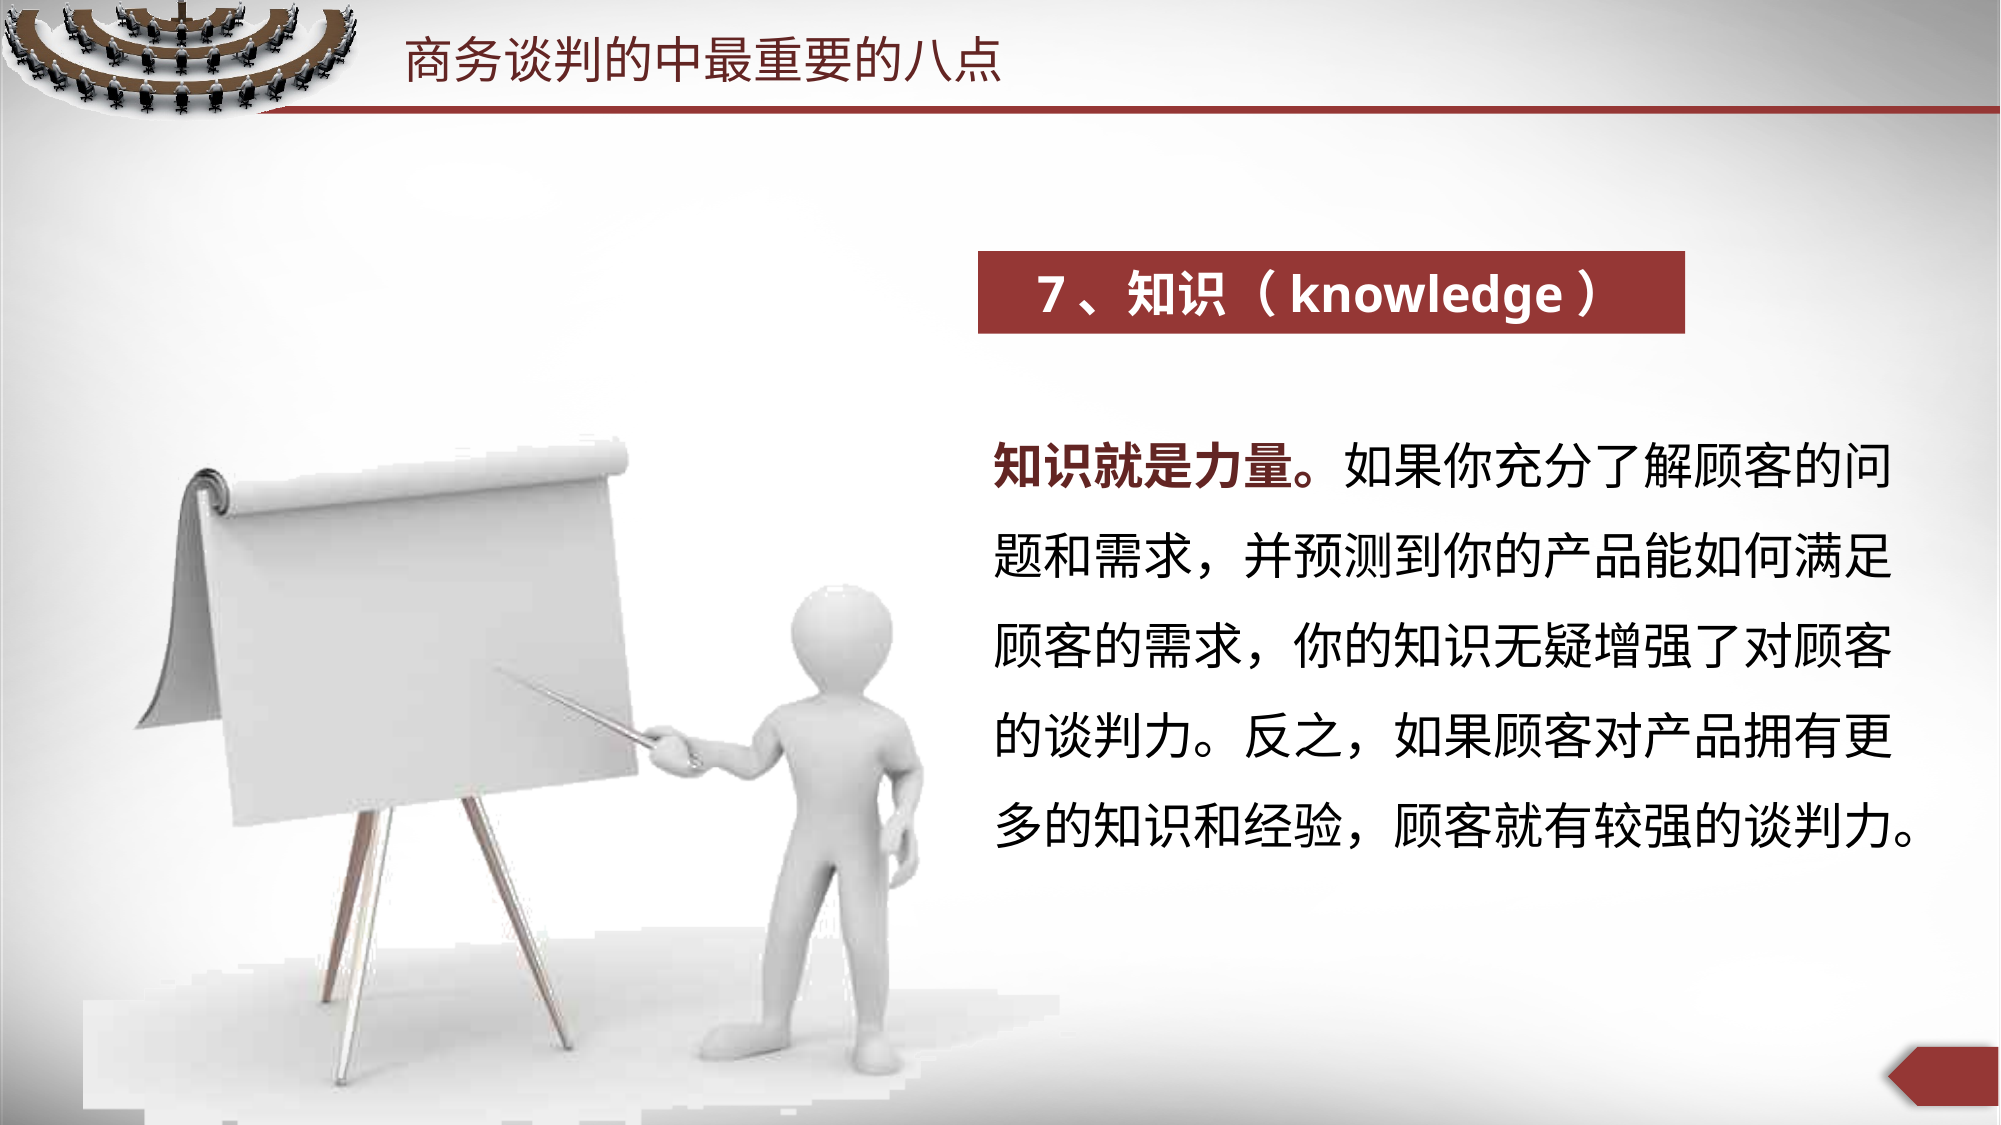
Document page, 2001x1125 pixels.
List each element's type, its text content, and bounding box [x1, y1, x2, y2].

text_box 知识就是力量。如果你充分了解顾客的问题和需求，并预测到你的产品能如何满足顾客的需求，你的知识无疑增强了对顾客的谈判力。反之，如果顾客对产品拥有更多的知识和经验，顾客就有较强的谈判力。 [1082, 397, 1957, 929]
picture [0, 0, 2001, 1125]
slide_number [1889, 1046, 2000, 1107]
text_box 7、知识（knowledge） [978, 251, 1686, 334]
list 商务谈判的中最重要的八点 [388, 11, 1074, 107]
